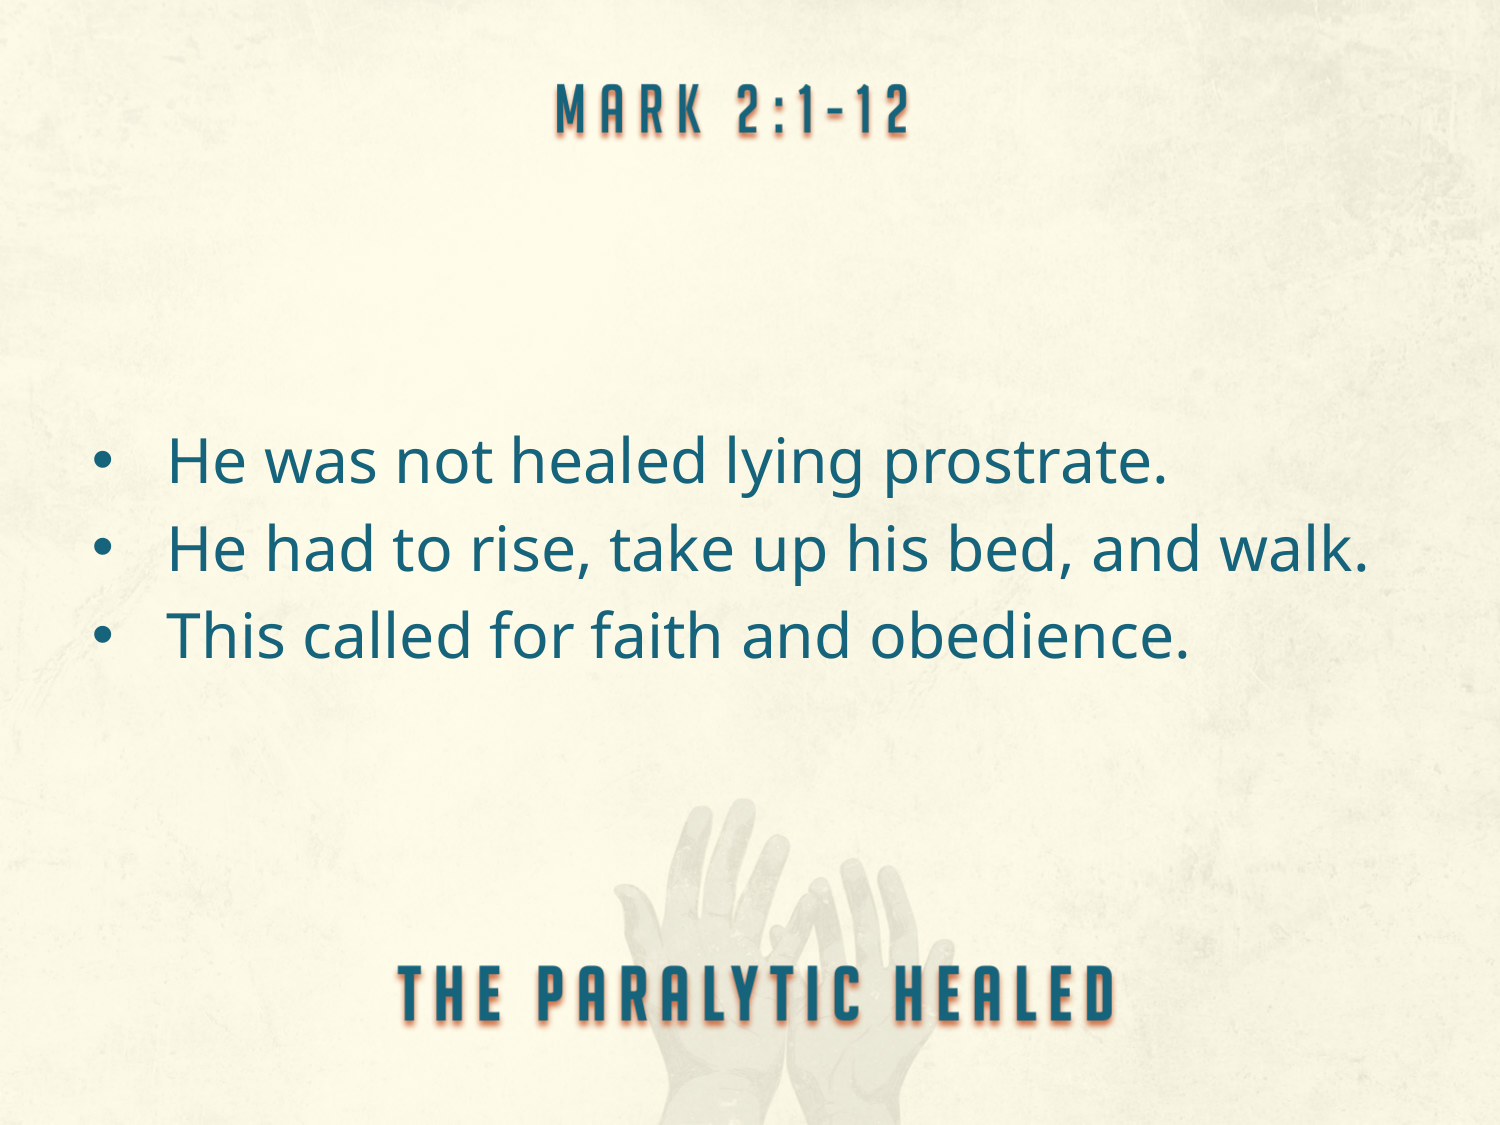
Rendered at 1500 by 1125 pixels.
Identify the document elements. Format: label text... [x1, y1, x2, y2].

list He was not healed lying prostrate. He had to rise, take up his bed, and walk. This called for faith and obedience. [76, 168, 1424, 923]
picture [0, 0, 1500, 1125]
